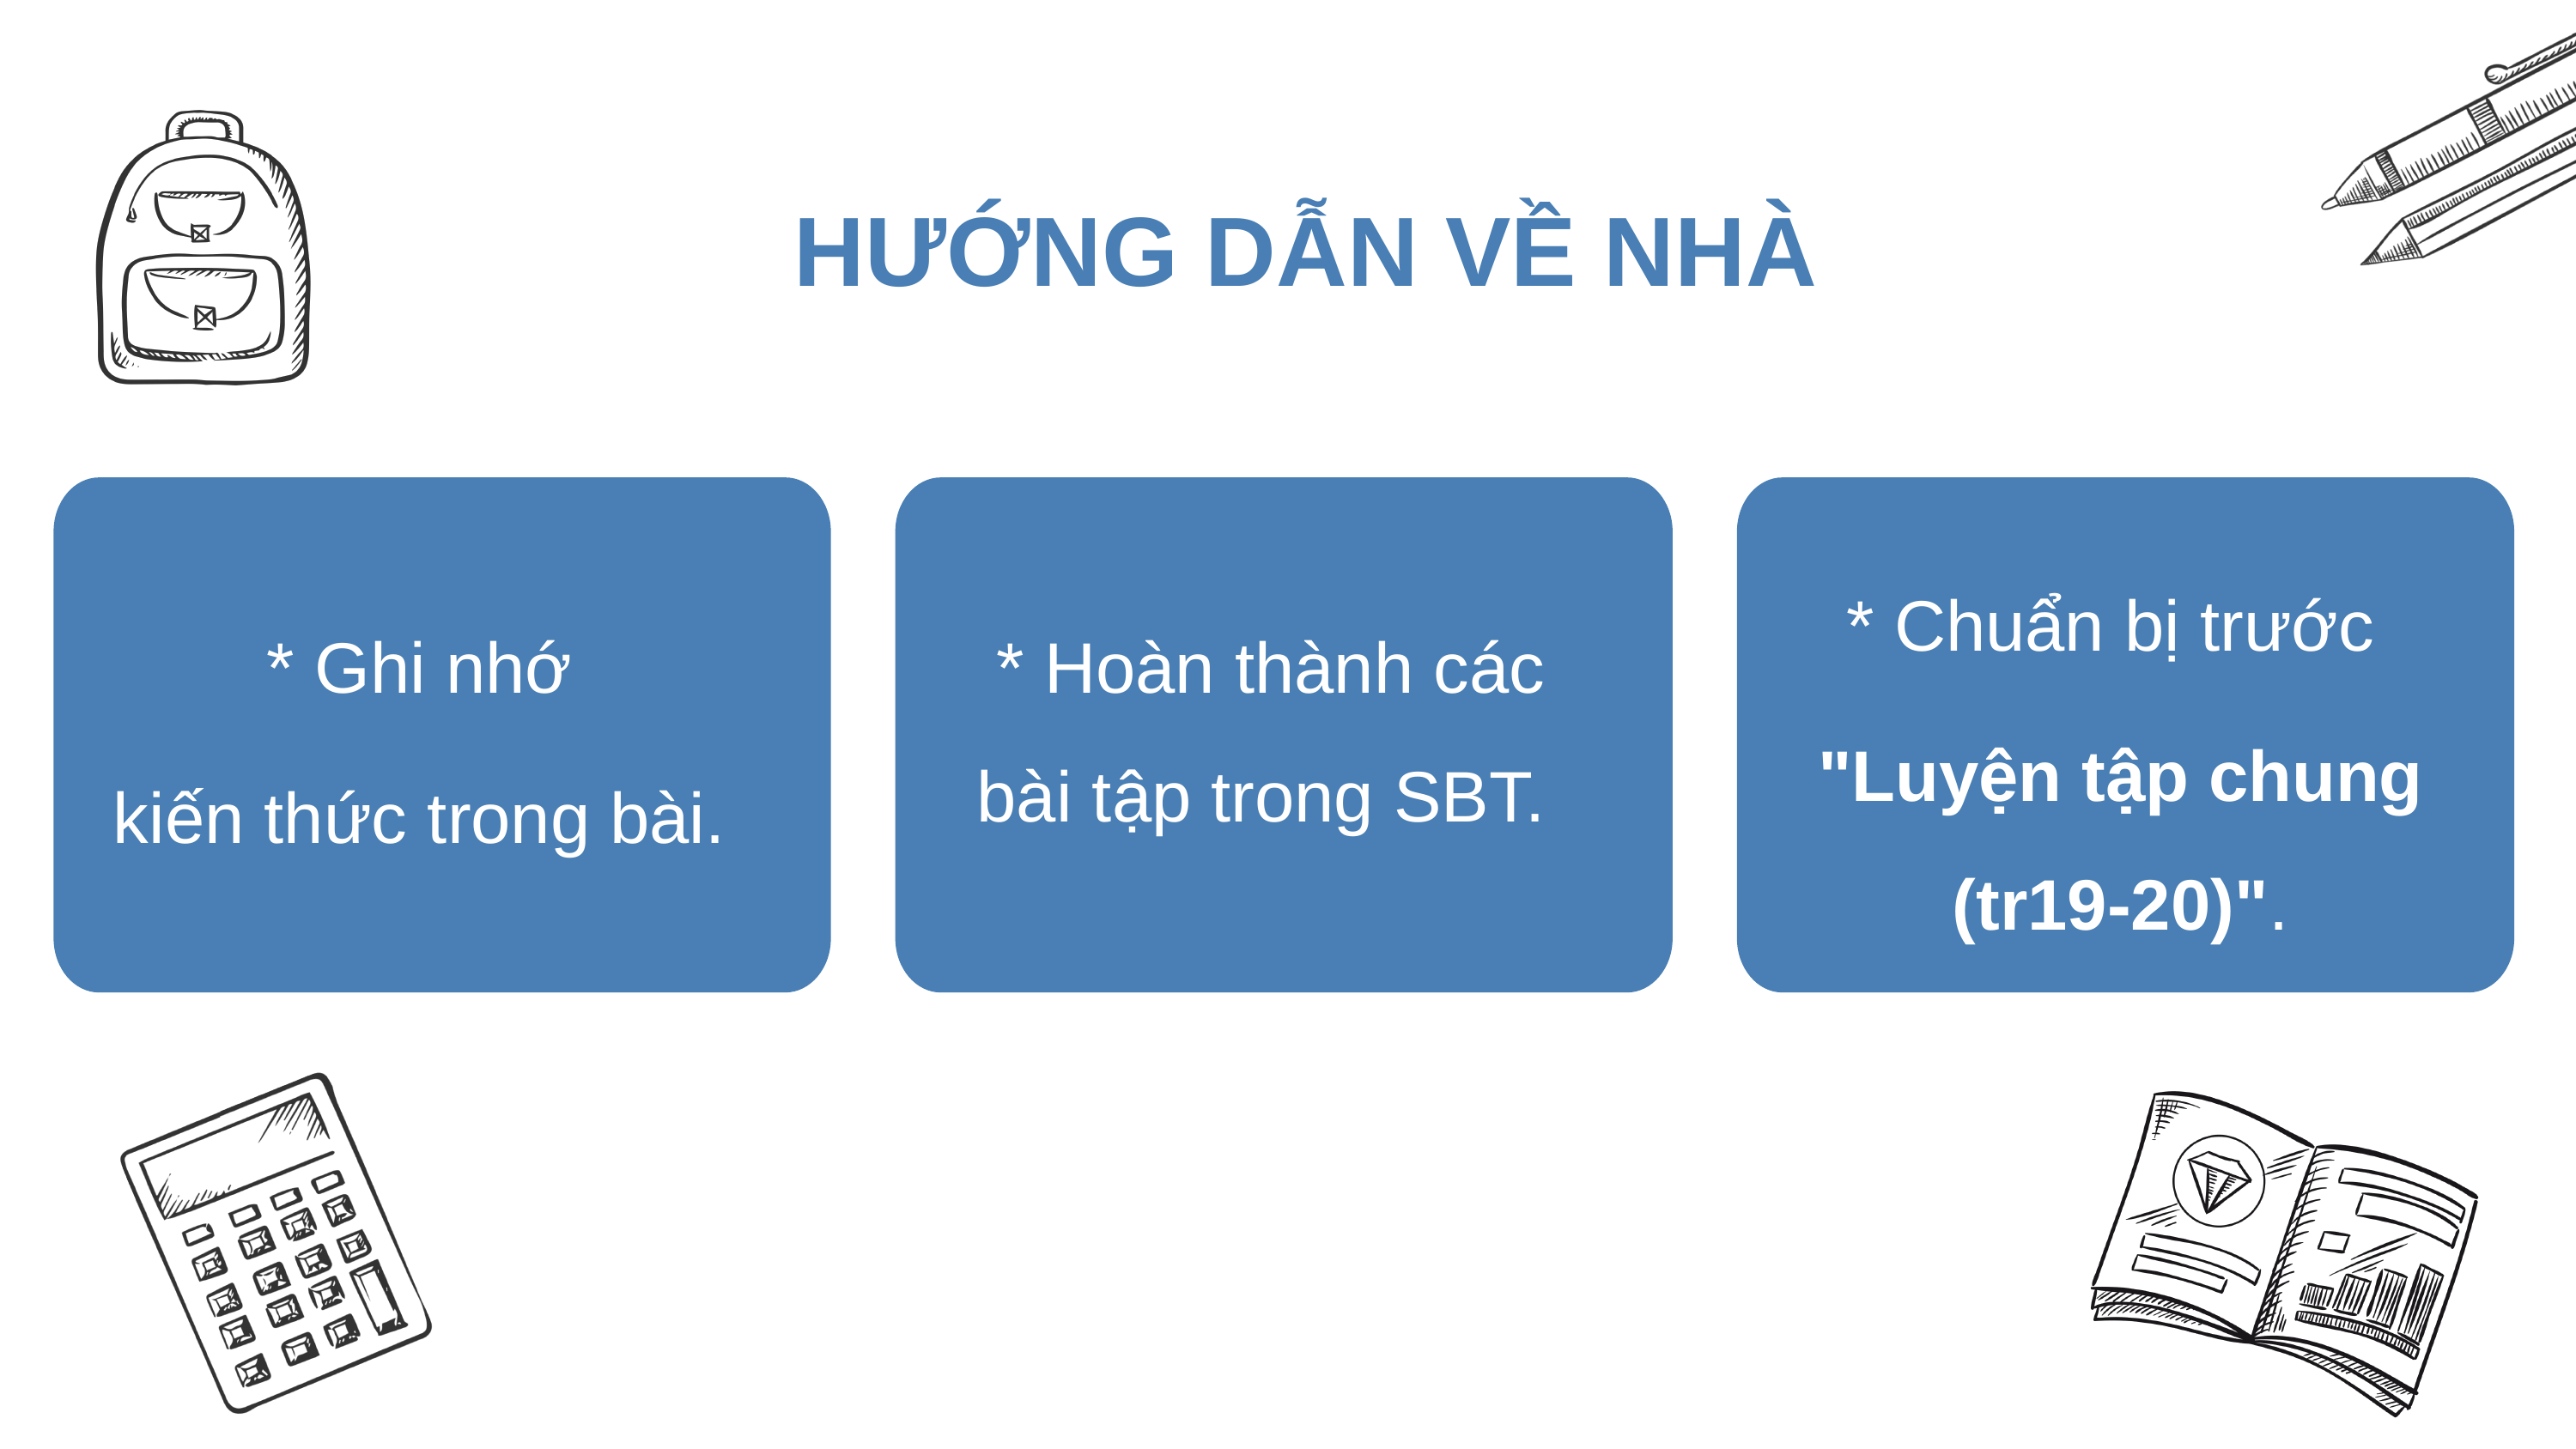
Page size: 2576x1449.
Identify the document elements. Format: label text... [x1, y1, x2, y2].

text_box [53, 476, 831, 993]
picture [95, 110, 312, 385]
picture [117, 1068, 436, 1421]
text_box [1736, 476, 2515, 993]
picture [2300, 21, 2576, 293]
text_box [895, 476, 1674, 993]
picture [2081, 1079, 2488, 1423]
text_box HƯỚNG DẪN VỀ NHÀ [793, 187, 1975, 306]
